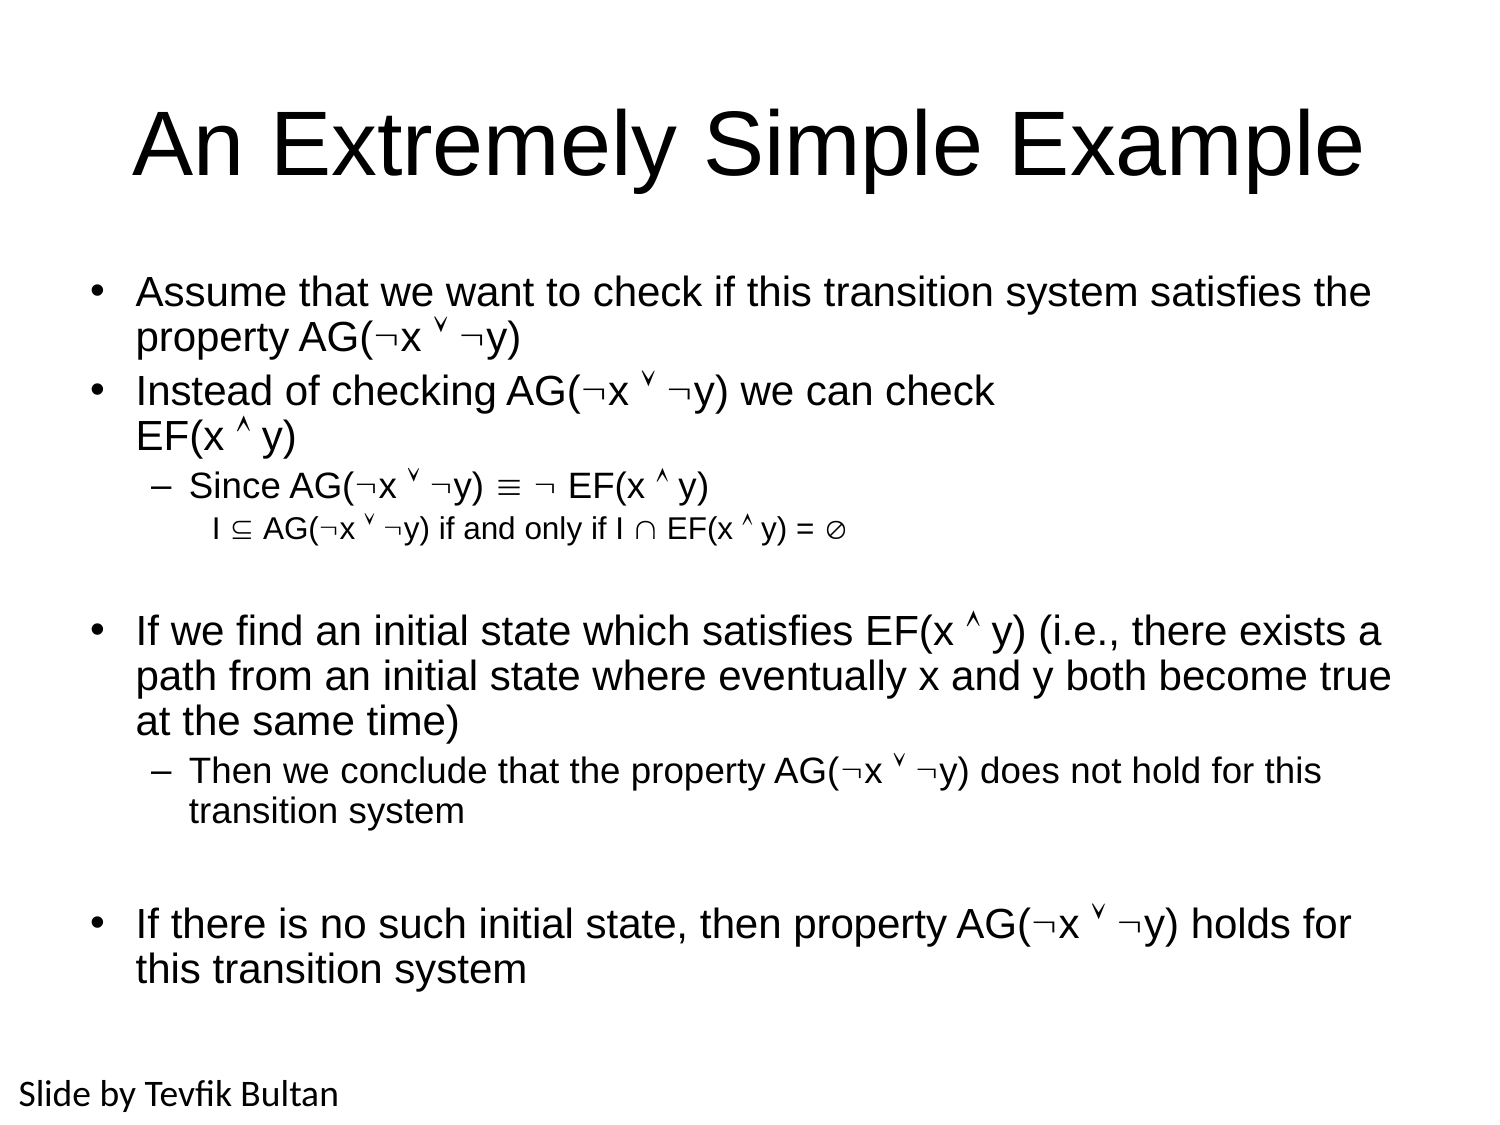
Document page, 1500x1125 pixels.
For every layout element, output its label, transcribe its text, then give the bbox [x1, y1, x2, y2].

list Assume that we want to check if this transition system satisfies the property AG(x  y) Instead of checking AG(x  y) we can check EF(x  y) Since AG(x  y)   EF(x  y) I  AG(x  y) if and only if I  EF(x  y) =  If we find an initial state which satisfies EF(x  y) (i.e., there exists a path from an initial state where eventually x and y both become true at the same time) Then we conclude that the property AG(x  y) does not hold for this transition system If there is no such initial state, then property AG(x  y) holds for this transition system [75, 262, 1425, 1005]
title An Extremely Simple Example [75, 45, 1425, 233]
text_box Slide by Tevfik Bultan [3, 1061, 355, 1121]
